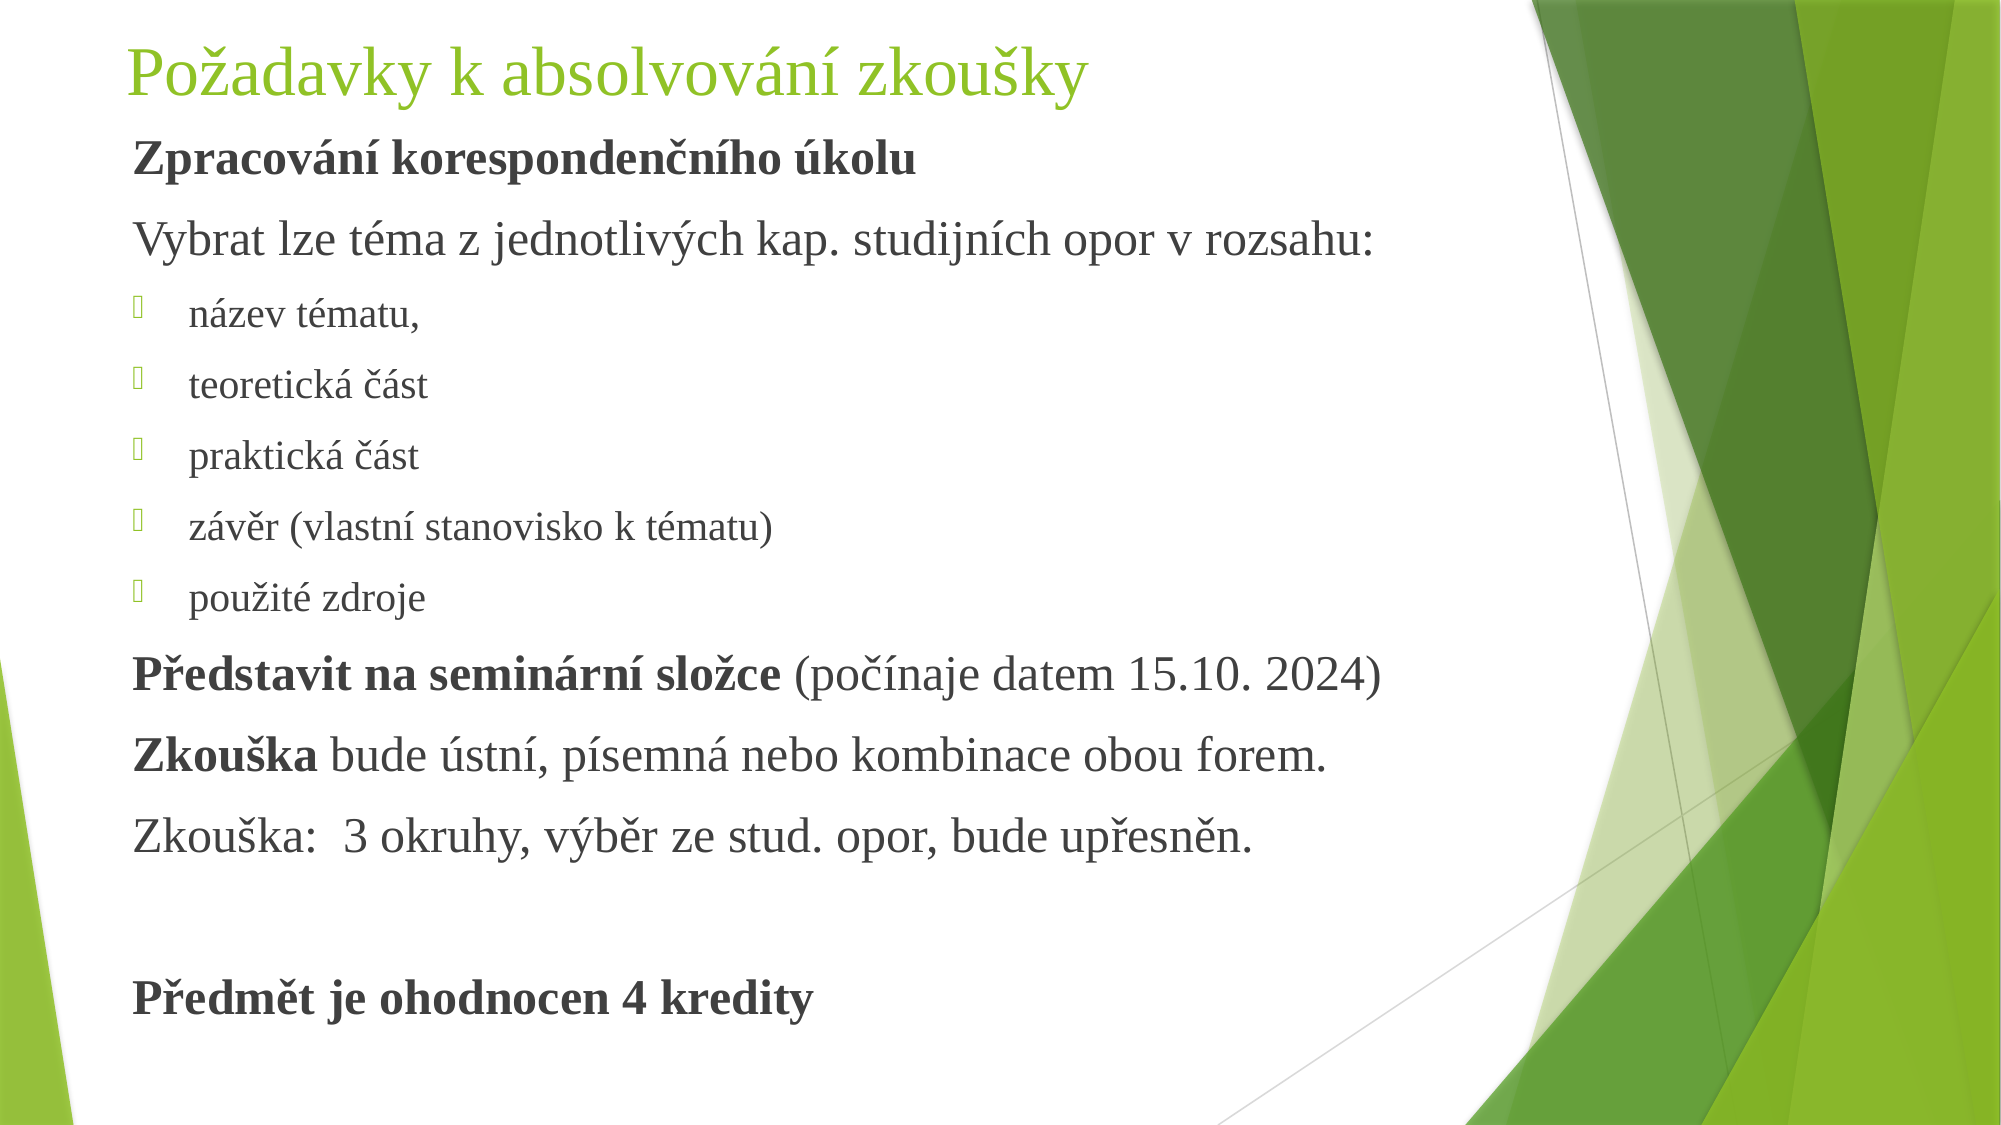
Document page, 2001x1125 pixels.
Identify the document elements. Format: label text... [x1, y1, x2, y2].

list Zpracování korespondenčního úkolu Vybrat lze téma z jednotlivých kap. studijních opor v rozsahu: název tématu, teoretická část praktická část závěr (vlastní stanovisko k tématu) použité zdroje Představit na seminární složce (počínaje datem 15.10. 2024) Zkouška bude ústní, písemná nebo kombinace obou forem. Zkouška: 3 okruhy, výběr ze stud. opor, bude upřesněn. Předmět je ohodnocen 4 kredity [117, 116, 1768, 1084]
title Požadavky k absolvování zkoušky [111, 17, 1522, 117]
